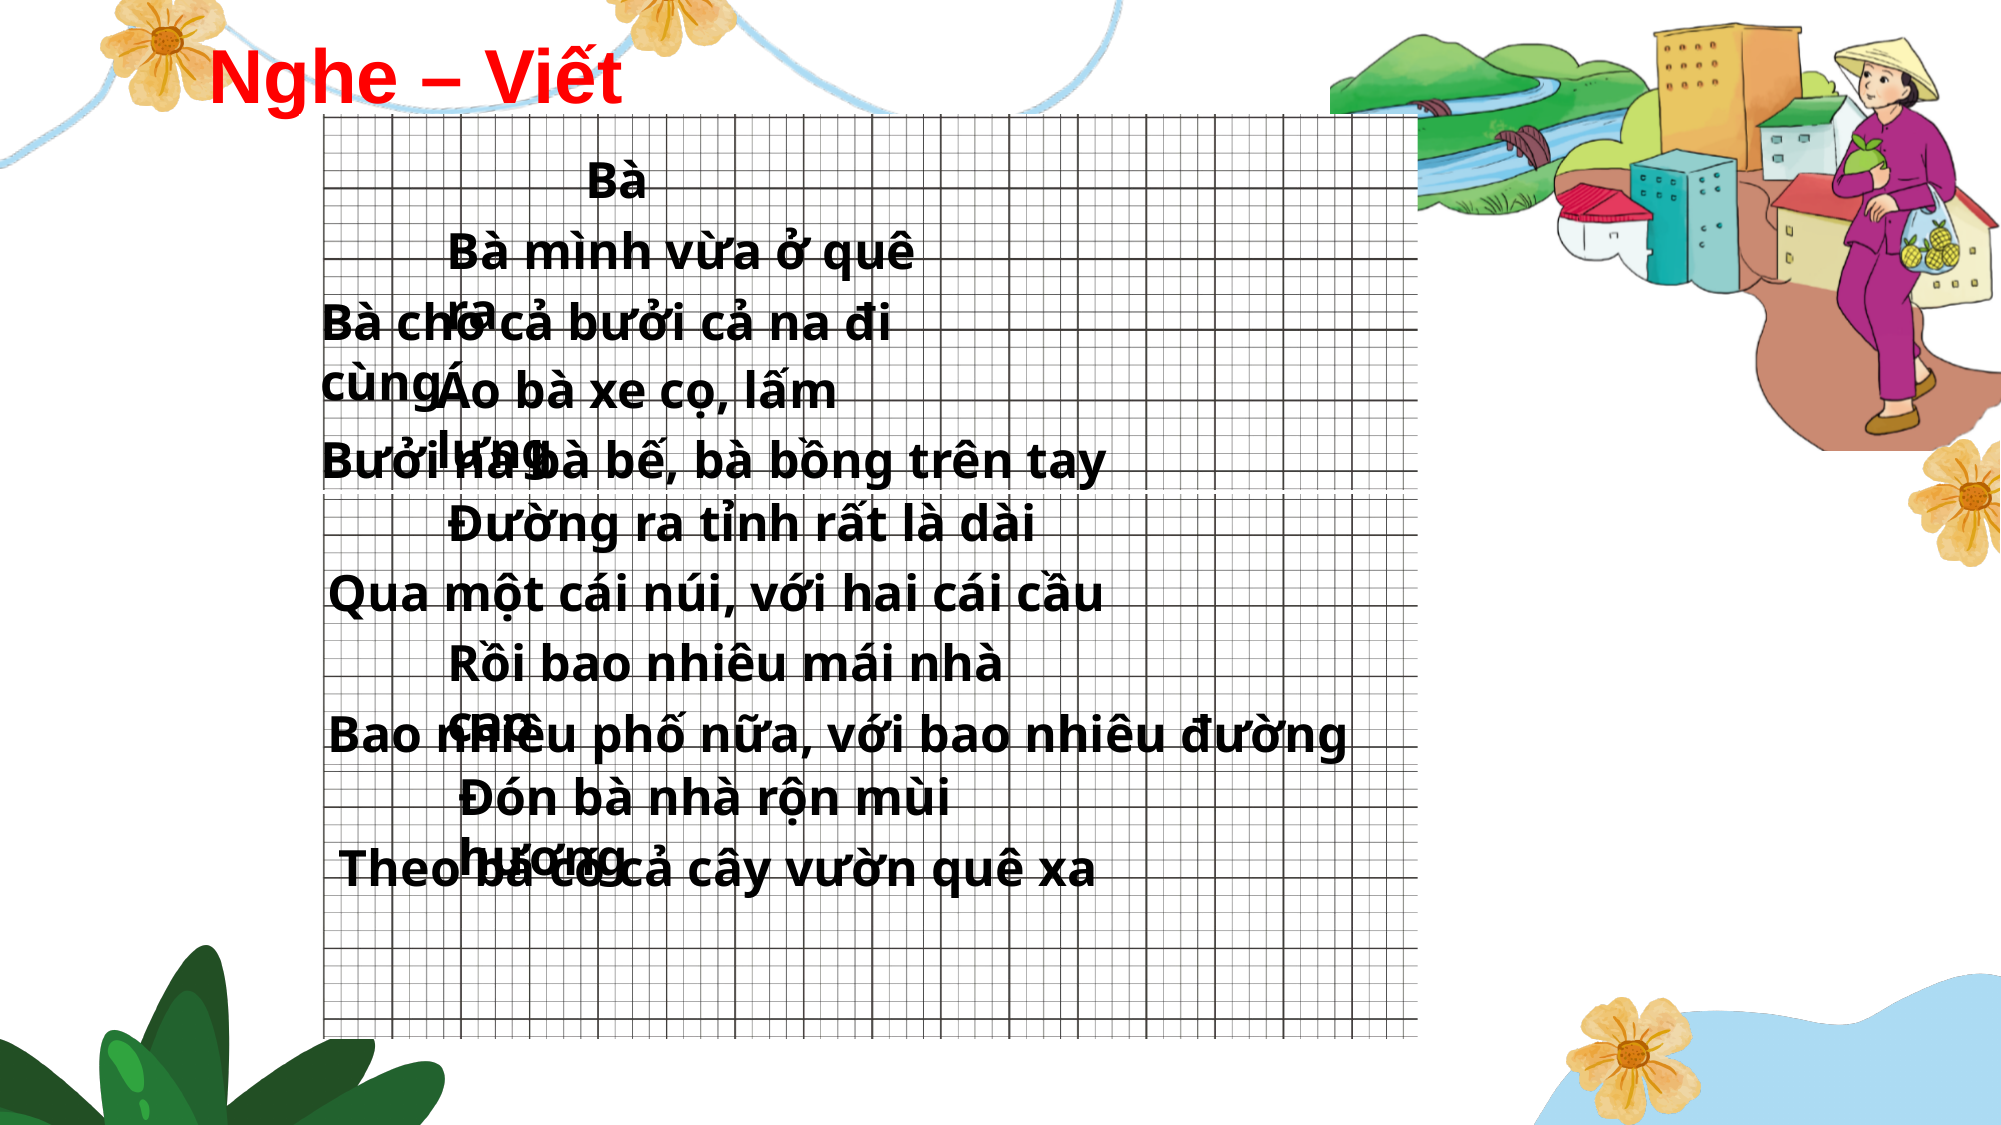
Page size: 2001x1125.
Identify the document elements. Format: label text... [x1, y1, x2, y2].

picture [0, 494, 1418, 1125]
picture [1486, 826, 2001, 1125]
picture [0, 0, 2001, 567]
text_box Đường ra tỉnh rất là dài [432, 490, 1095, 494]
